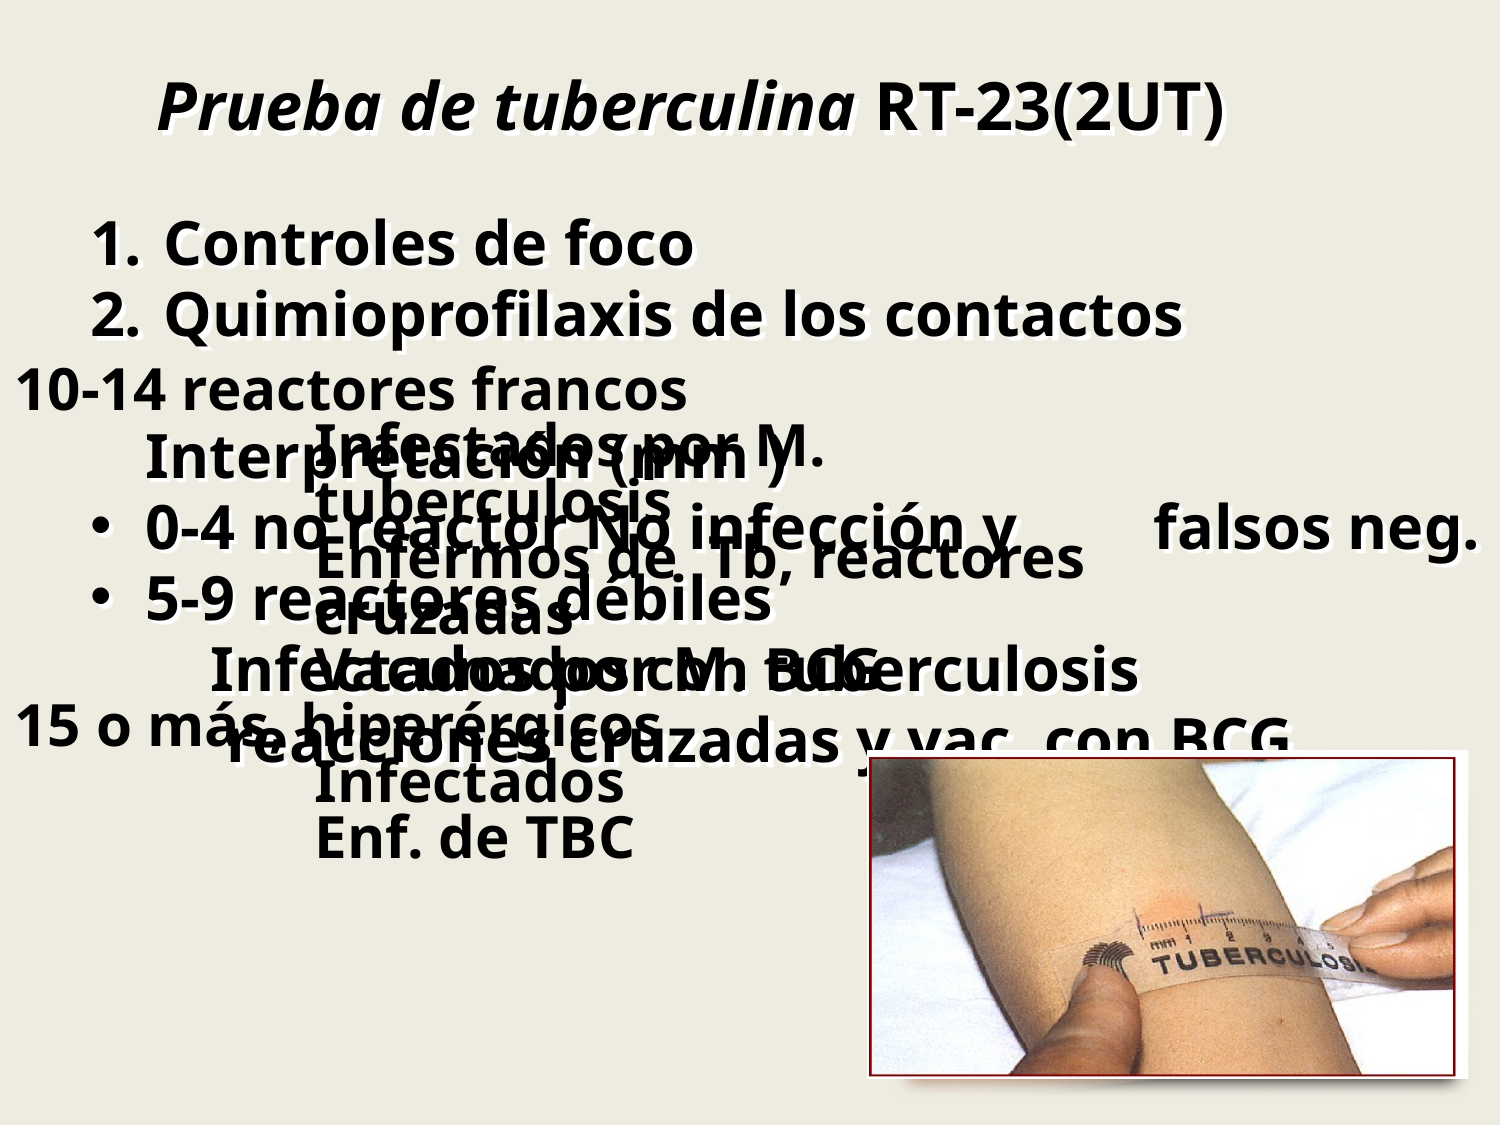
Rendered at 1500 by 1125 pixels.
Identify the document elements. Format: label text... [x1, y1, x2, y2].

title Prueba de tuberculina RT-23(2UT) [141, 0, 1388, 188]
picture [866, 749, 1473, 1098]
text_box 10-14 reactores francos Infectados por M. tuberculosis Enfermos de Tb, reactores cruzadas Vacunados con BCG 15 o más, hiperérgicos Infectados Enf. de TBC [0, 358, 1190, 948]
list Controles de foco Quimioprofilaxis de los contactos Interpretación (mm ) 0-4 no reactor No infección y falsos neg. 5-9 reactores débiles Infectados por M. tuberculosis reacciones cruzadas y vac. con BCG [75, 210, 1500, 800]
